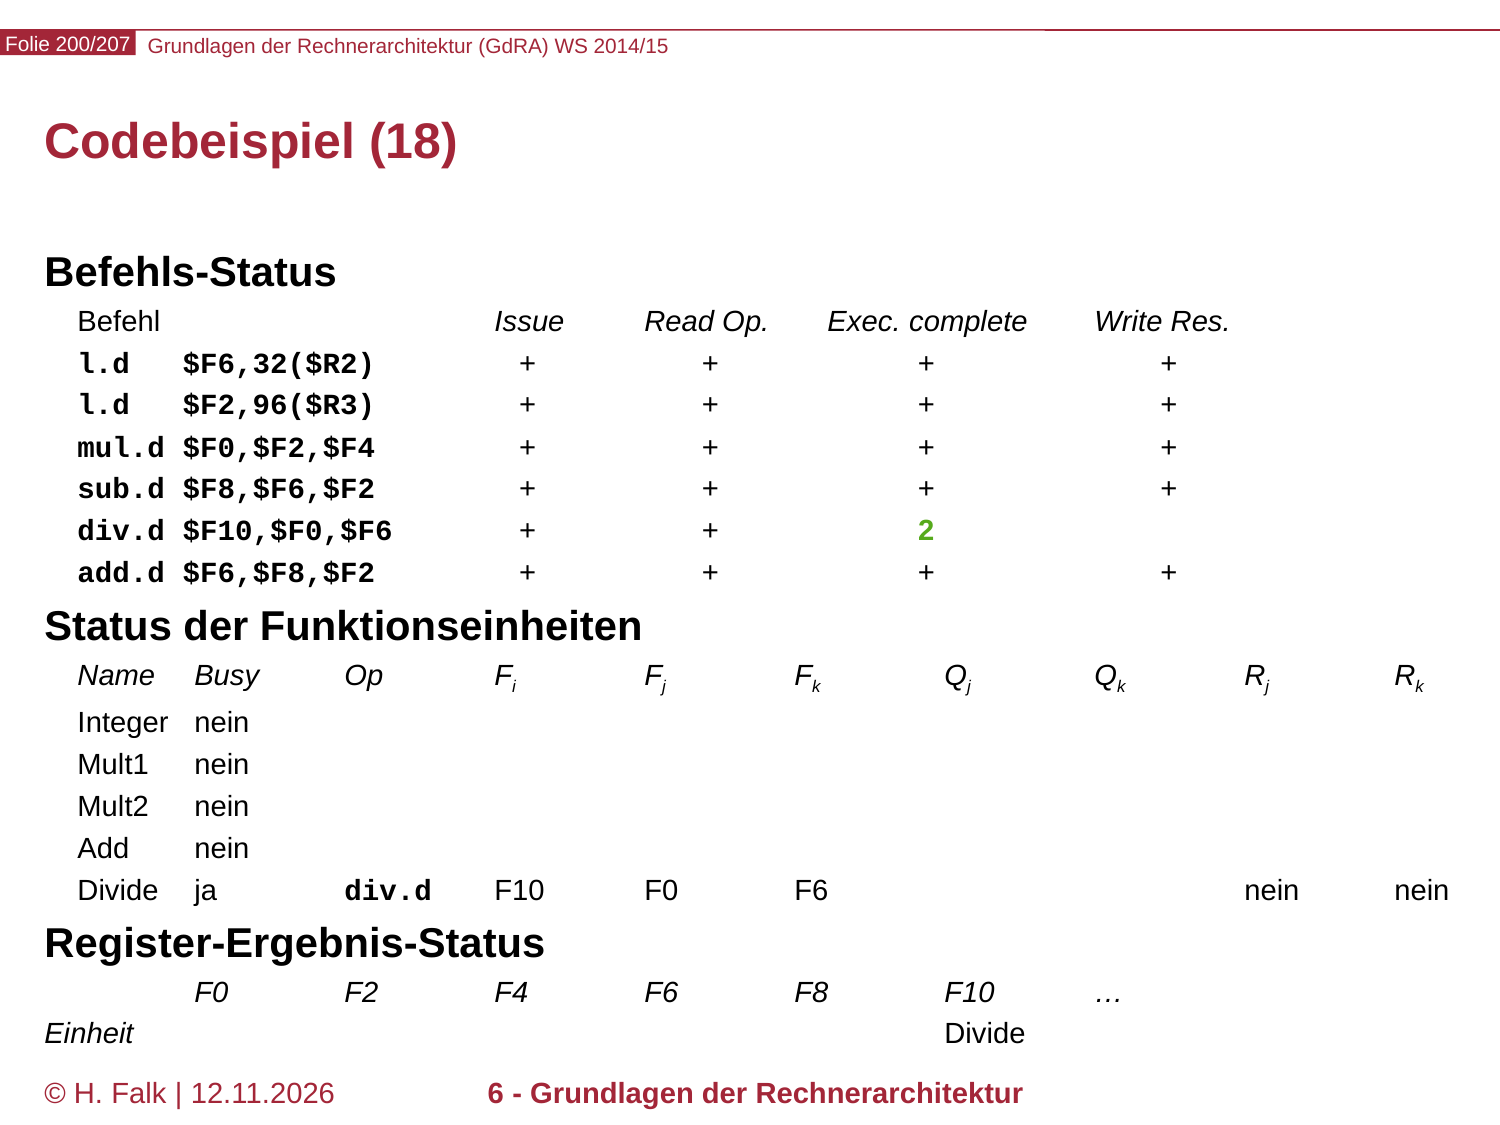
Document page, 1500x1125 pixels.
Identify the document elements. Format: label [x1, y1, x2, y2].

slide_number [29, 1066, 301, 1125]
title [29, 90, 1471, 198]
list [29, 227, 1471, 1047]
footer [301, 1066, 1211, 1125]
